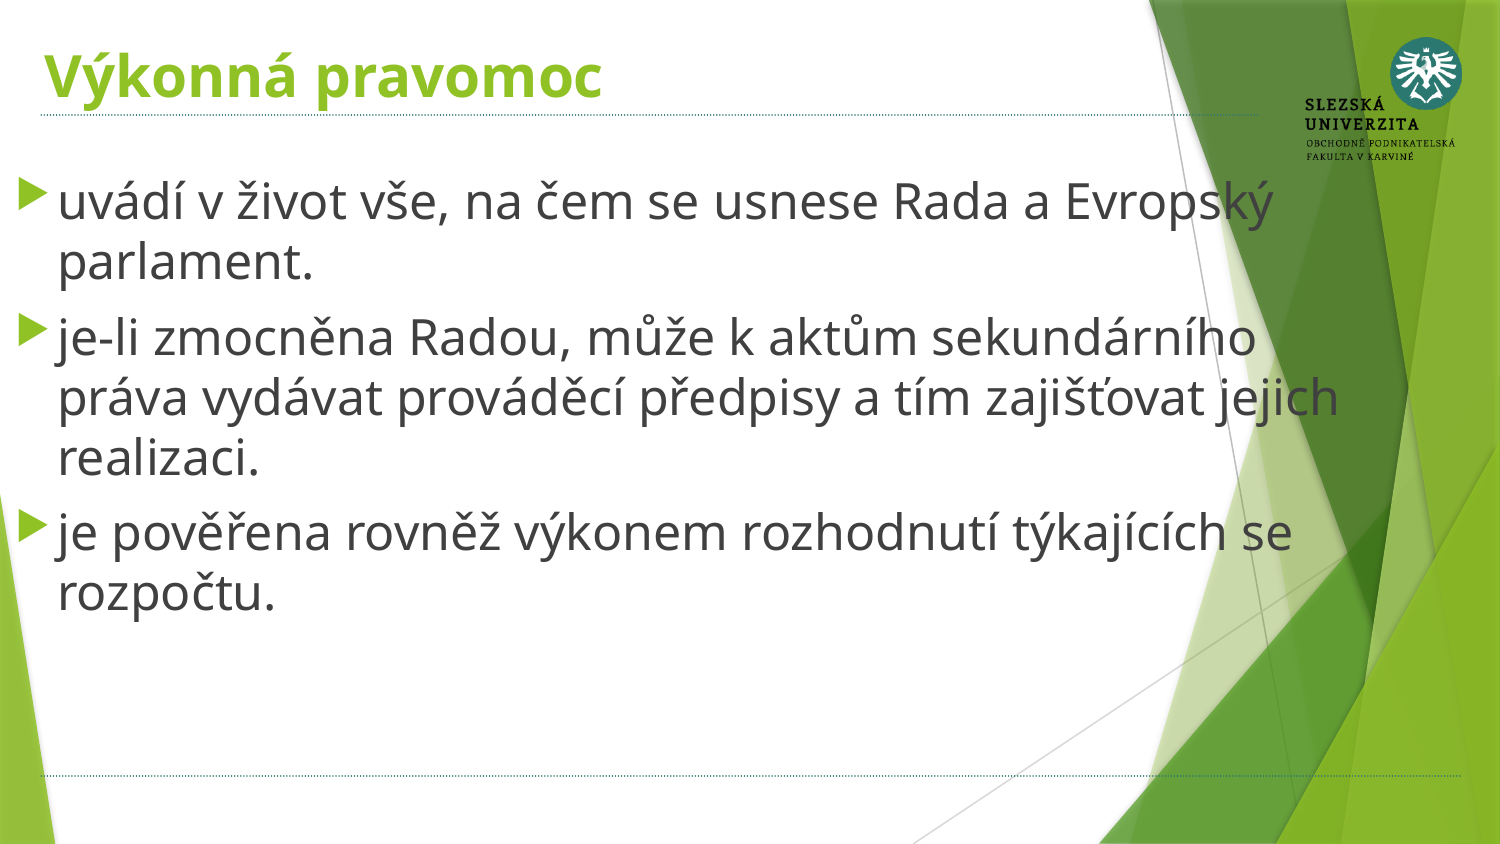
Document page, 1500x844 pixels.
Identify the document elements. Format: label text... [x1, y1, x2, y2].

title Výkonná pravomoc [29, 32, 1282, 116]
list uvádí v život vše, na čem se usnese Rada a Evropský parlament. je-li zmocněna Radou, může k aktům sekundárního práva vydávat prováděcí předpisy a tím zajišťovat jejich realizaci. je pověřena rovněž výkonem rozhodnutí týkajících se rozpočtu. [0, 161, 1359, 765]
picture [1305, 37, 1462, 160]
